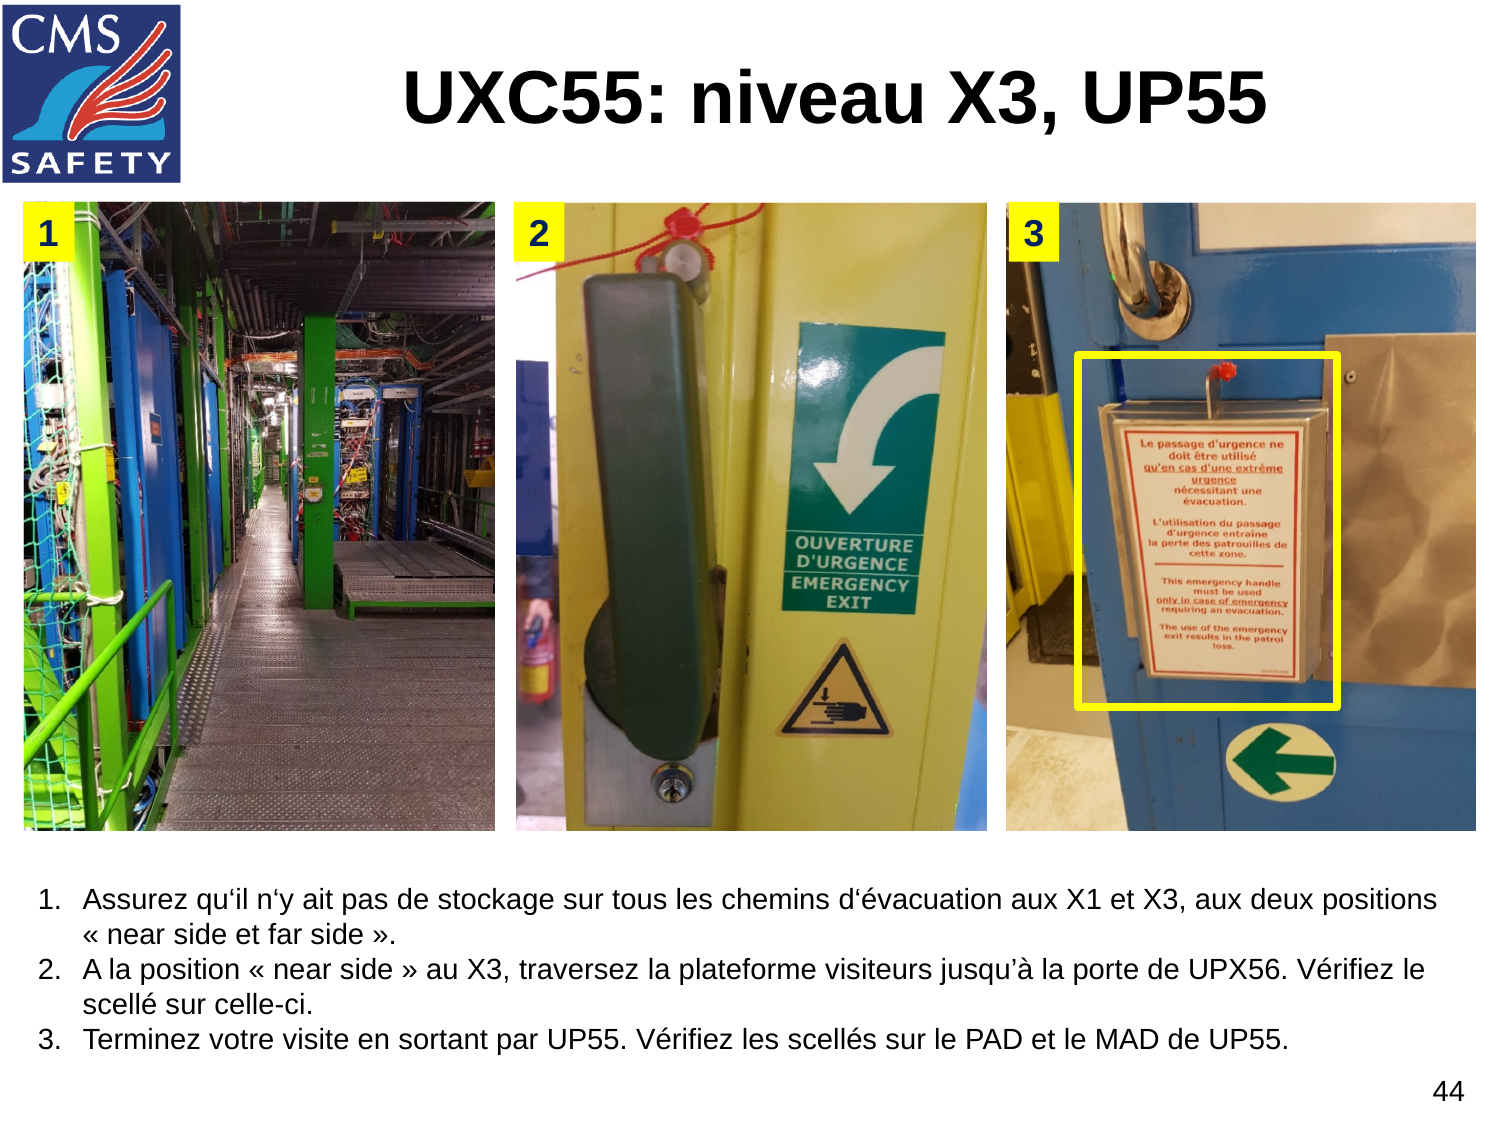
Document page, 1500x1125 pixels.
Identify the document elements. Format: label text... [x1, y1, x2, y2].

picture [0, 2, 171, 185]
text_box Assurez qu‘il n‘y ait pas de stockage sur tous les chemins d‘évacuation aux X1 et X3, aux deux positions « near side et far side ». A la position « near side » au X3, traversez la plateforme visiteurs jusqu’à la porte de UPX56. Vérifiez le scellé sur celle-ci. Terminez votre visite en sortant par UP55. Vérifiez les scellés sur le PAD et le MAD de UP55. [23, 873, 1476, 1098]
slide_number 44 [1417, 1065, 1500, 1125]
picture [0, 202, 1500, 830]
text_box 1 [23, 201, 75, 262]
text_box 2 [514, 201, 565, 262]
title UXC55: niveau X3, UP55 [171, 0, 1500, 188]
text_box 3 [1008, 201, 1060, 262]
